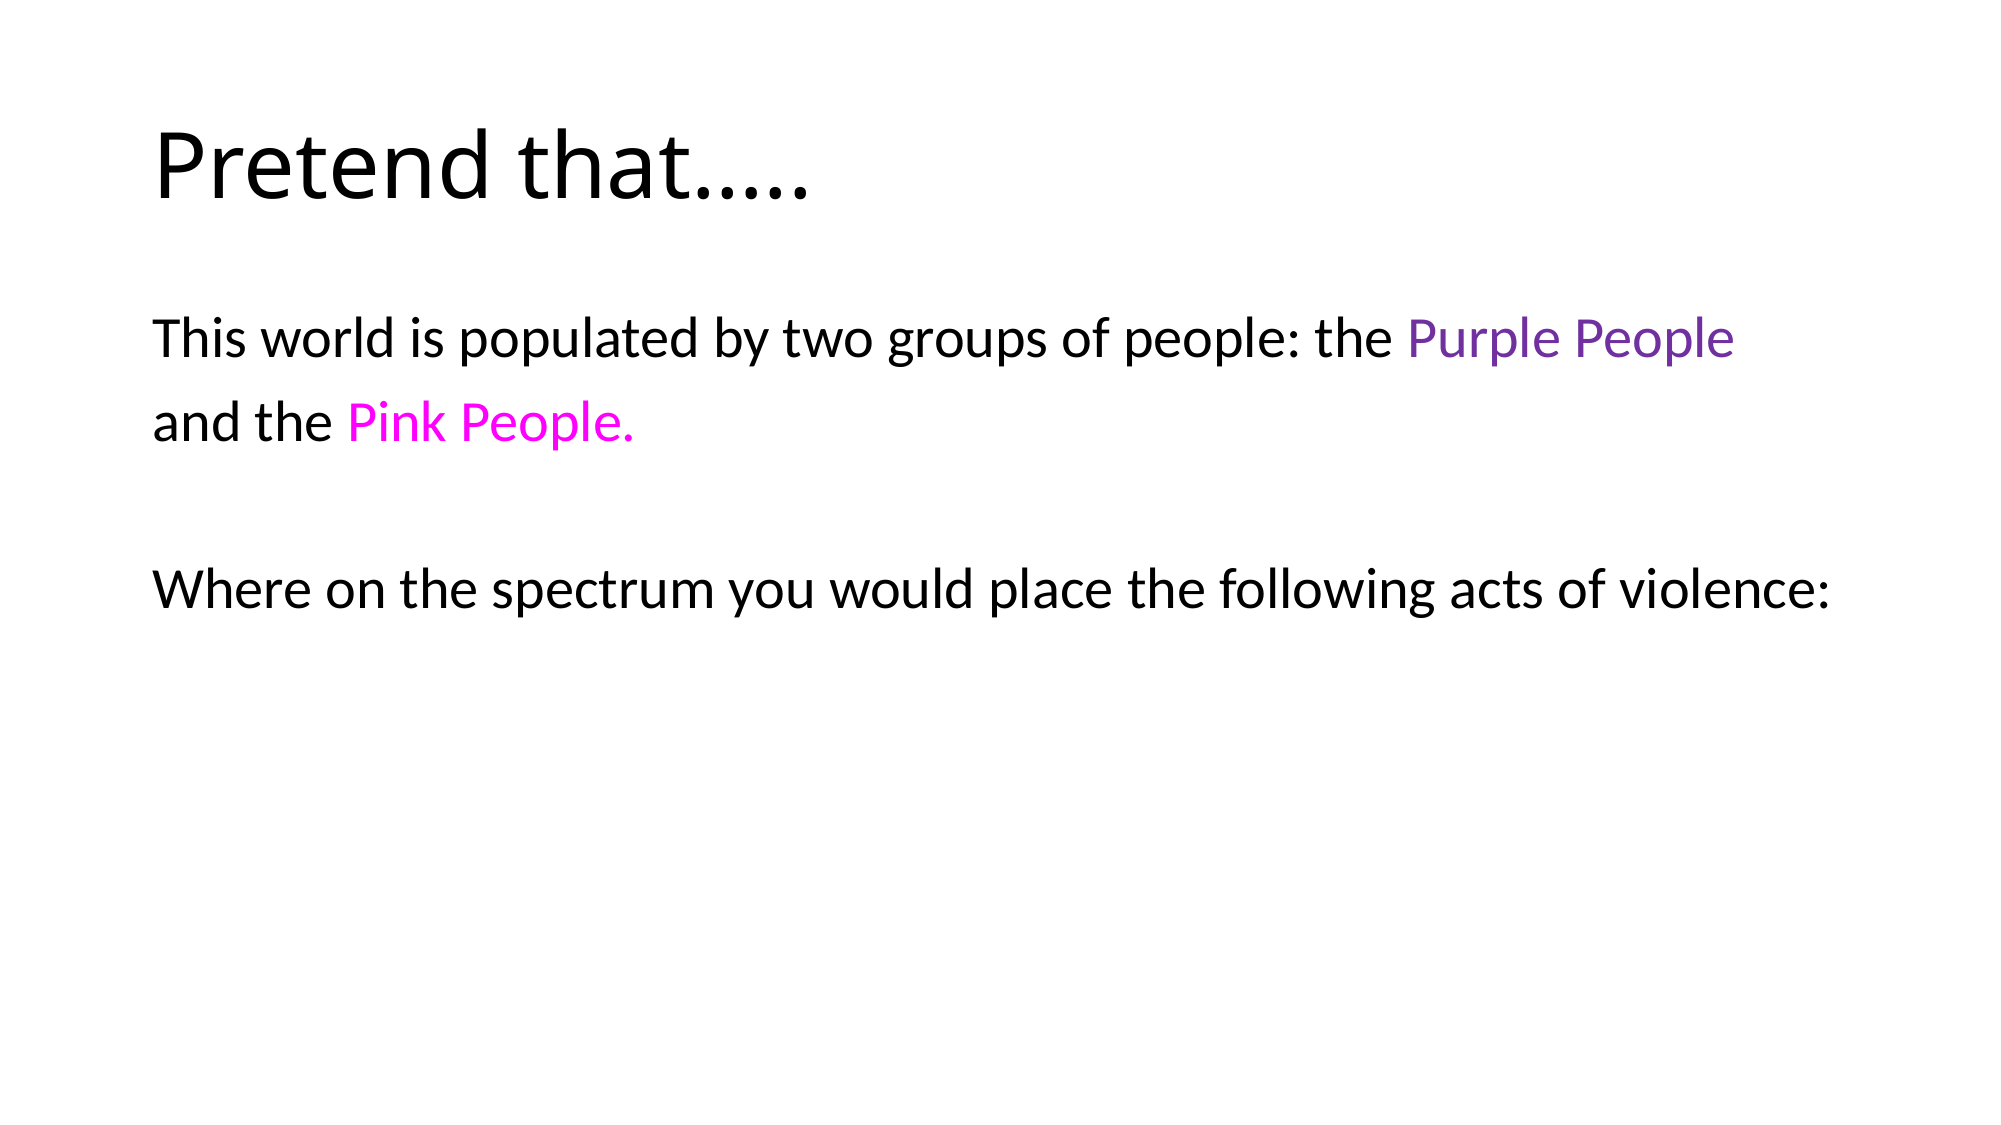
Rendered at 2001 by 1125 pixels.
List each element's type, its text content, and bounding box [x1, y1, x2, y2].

title Pretend that….. [137, 59, 1863, 278]
list This world is populated by two groups of people: the Purple People and the Pink People. Where on the spectrum you would place the following acts of violence: [137, 299, 1863, 1014]
